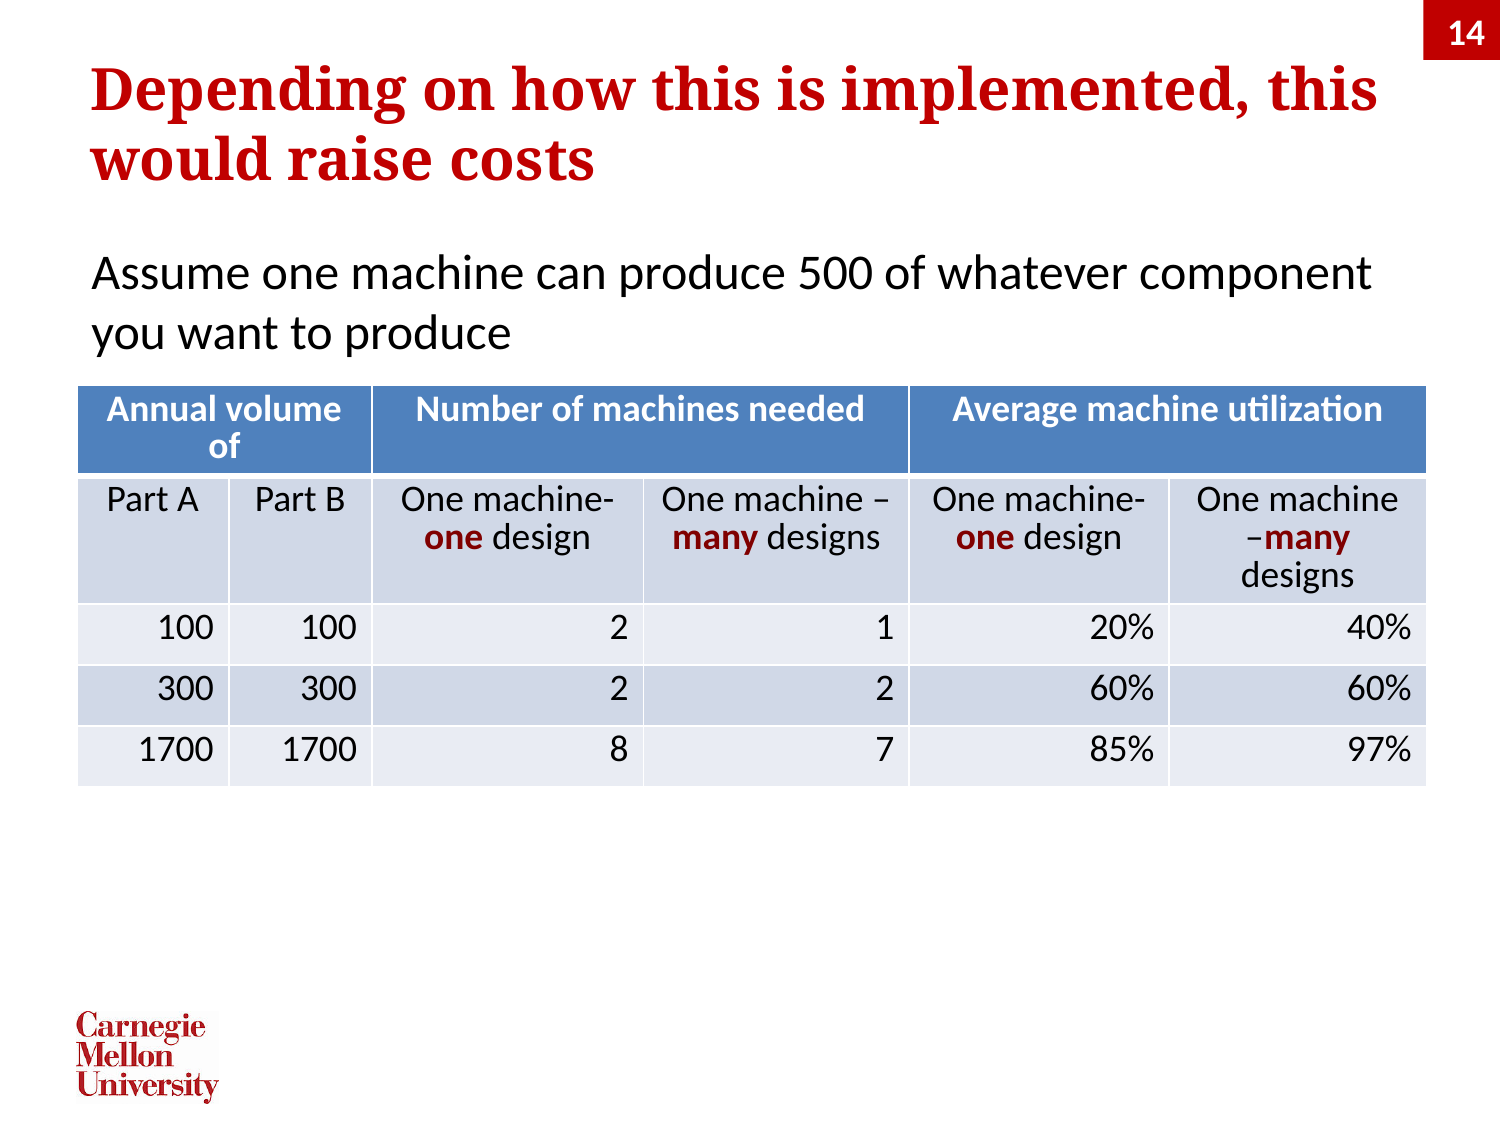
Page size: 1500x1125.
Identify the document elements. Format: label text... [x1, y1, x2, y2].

table_cell 8 [373, 727, 643, 786]
table_cell 85% [910, 727, 1168, 786]
table_cell 60% [1170, 666, 1426, 725]
table_cell One machine-one design [373, 479, 643, 603]
title Depending on how this is implemented, this would raise costs [75, 45, 1425, 233]
table_header Average machine utilization [910, 386, 1426, 473]
table_header Number of machines needed [373, 386, 908, 473]
table_cell 2 [373, 605, 643, 664]
table_cell 1700 [78, 727, 228, 786]
table_cell 300 [78, 666, 228, 725]
table_cell 40% [1170, 605, 1426, 664]
table_cell 20% [910, 605, 1168, 664]
table_cell 2 [373, 666, 643, 725]
table_cell 97% [1170, 727, 1426, 786]
table_cell 60% [910, 666, 1168, 725]
table_cell 100 [230, 605, 371, 664]
table_cell Part A [78, 479, 228, 603]
table_cell 7 [644, 727, 908, 786]
table_cell 300 [230, 666, 371, 725]
table_cell One machine –many designs [1170, 479, 1426, 603]
table_cell Part B [230, 479, 371, 603]
table_cell 1700 [230, 727, 371, 786]
slide_number 14 [1423, 0, 1500, 60]
table_cell One machine –many designs [644, 479, 908, 603]
table_cell One machine-one design [910, 479, 1168, 603]
picture [76, 1011, 219, 1104]
table_cell 2 [644, 666, 908, 725]
table_header Annual volume of [78, 386, 371, 473]
table_cell 1 [644, 605, 908, 664]
table_cell 100 [78, 605, 228, 664]
text_box Assume one machine can produce 500 of whatever component you want to produce [76, 231, 1430, 367]
